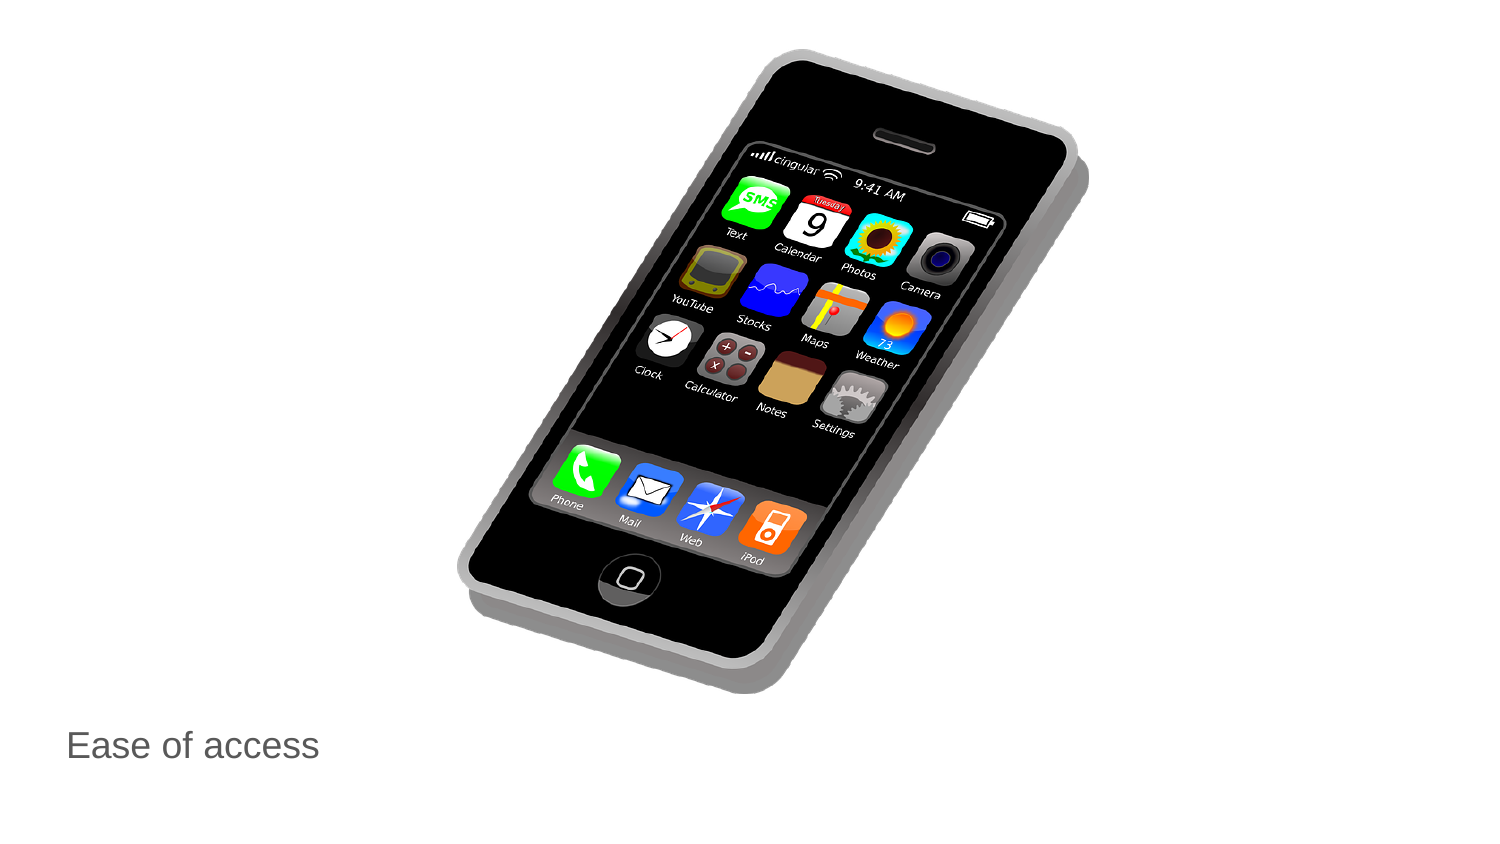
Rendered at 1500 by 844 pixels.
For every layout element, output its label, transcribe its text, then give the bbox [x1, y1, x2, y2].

picture [457, 49, 1090, 695]
list Ease of access [51, 694, 1036, 794]
